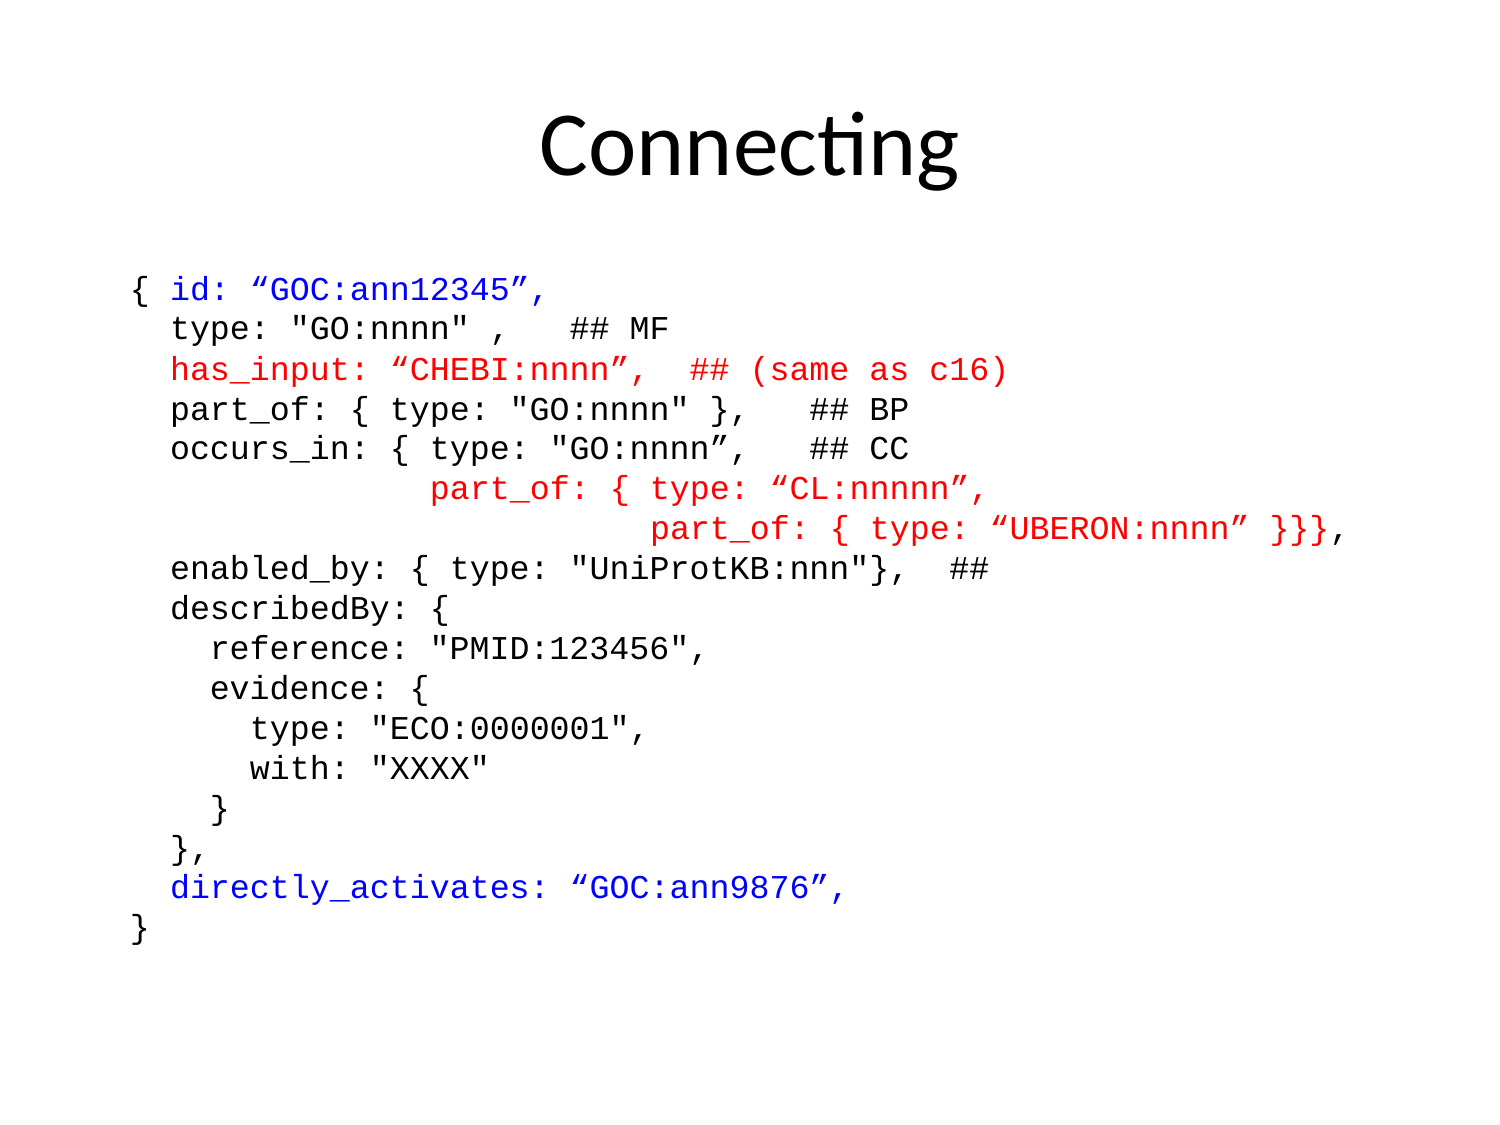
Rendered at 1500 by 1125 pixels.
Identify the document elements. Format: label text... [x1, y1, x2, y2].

text_box { id: “GOC:ann12345”, type: "GO:nnnn" , ## MF has_input: “CHEBI:nnnn”, ## (same as c16) part_of: { type: "GO:nnnn" }, ## BP occurs_in: { type: "GO:nnnn”, ## CC part_of: { type: “CL:nnnnn”, part_of: { type: “UBERON:nnnn” }}}, enabled_by: { type: "UniProtKB:nnn"}, ## describedBy: { reference: "PMID:123456", evidence: { type: "ECO:0000001", with: "XXXX" } }, directly_activates: “GOC:ann9876”, } [35, 259, 1386, 953]
title Connecting [75, 45, 1425, 233]
